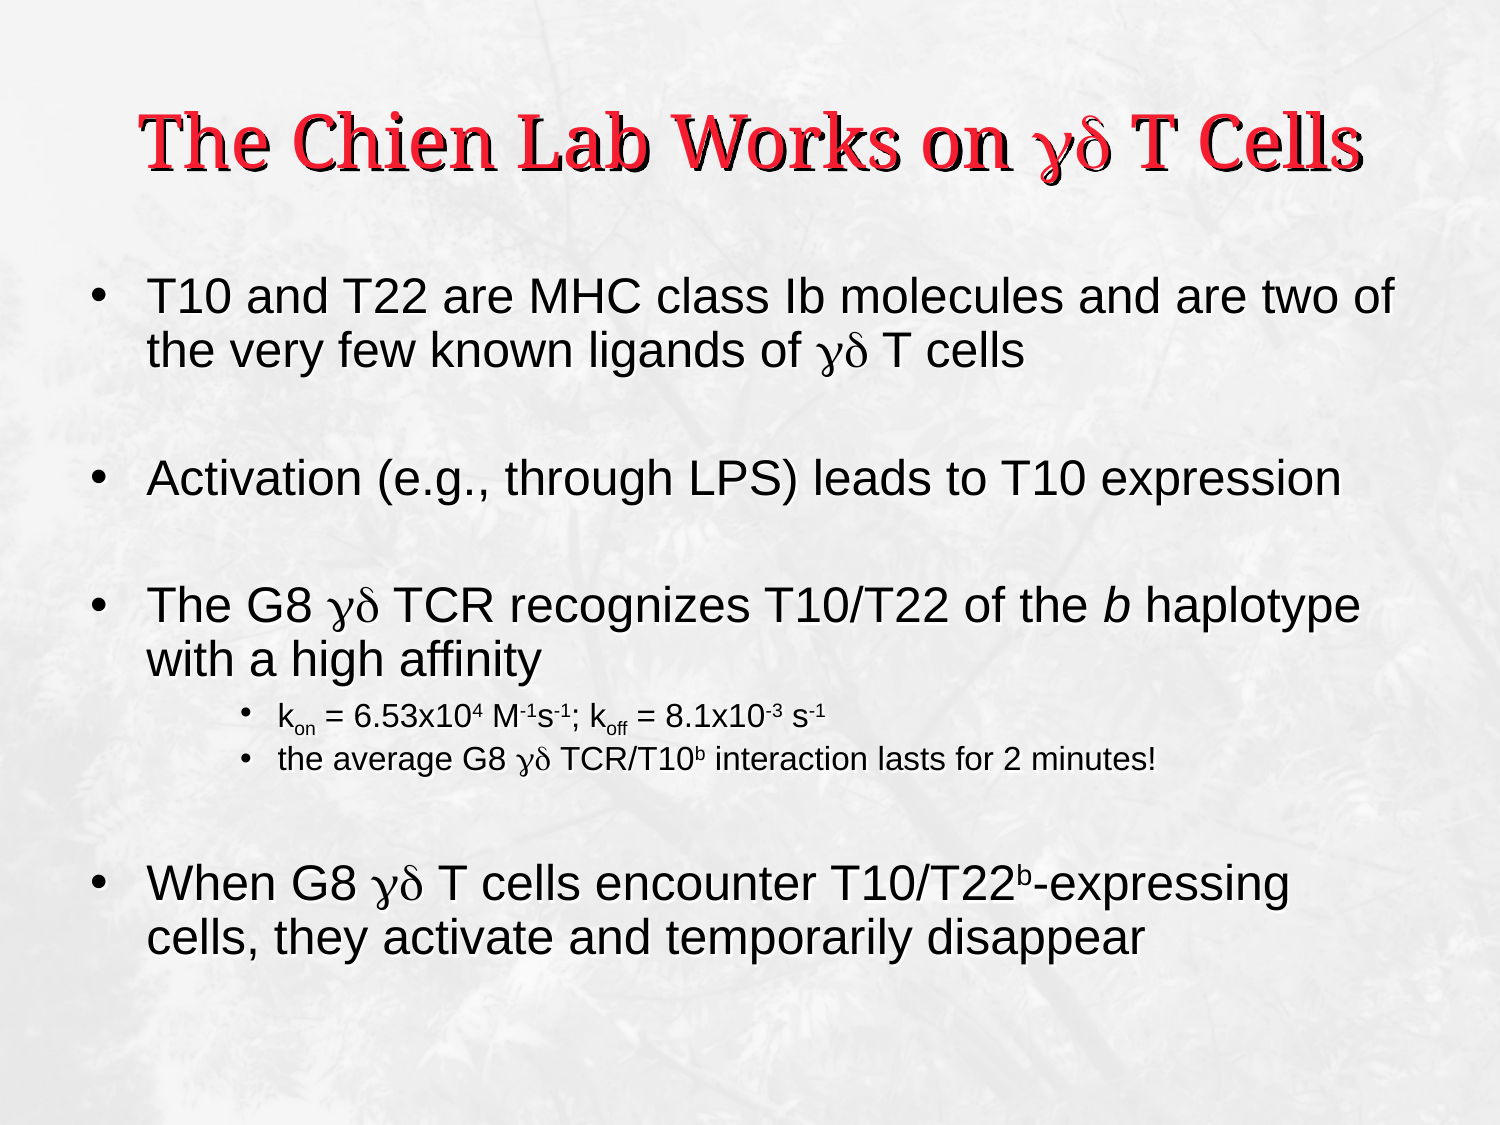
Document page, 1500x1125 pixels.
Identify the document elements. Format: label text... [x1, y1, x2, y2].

title The Chien Lab Works on gd T Cells [75, 45, 1425, 233]
list T10 and T22 are MHC class Ib molecules and are two of the very few known ligands of gd T cells Activation (e.g., through LPS) leads to T10 expression The G8 gd TCR recognizes T10/T22 of the b haplotype with a high affinity kon = 6.53x104 M-1s-1; koff = 8.1x10-3 s-1 the average G8 gd TCR/T10b interaction lasts for 2 minutes! When G8 gd T cells encounter T10/T22b-expressing cells, they activate and temporarily disappear [75, 262, 1425, 1005]
picture [0, 0, 1500, 1125]
